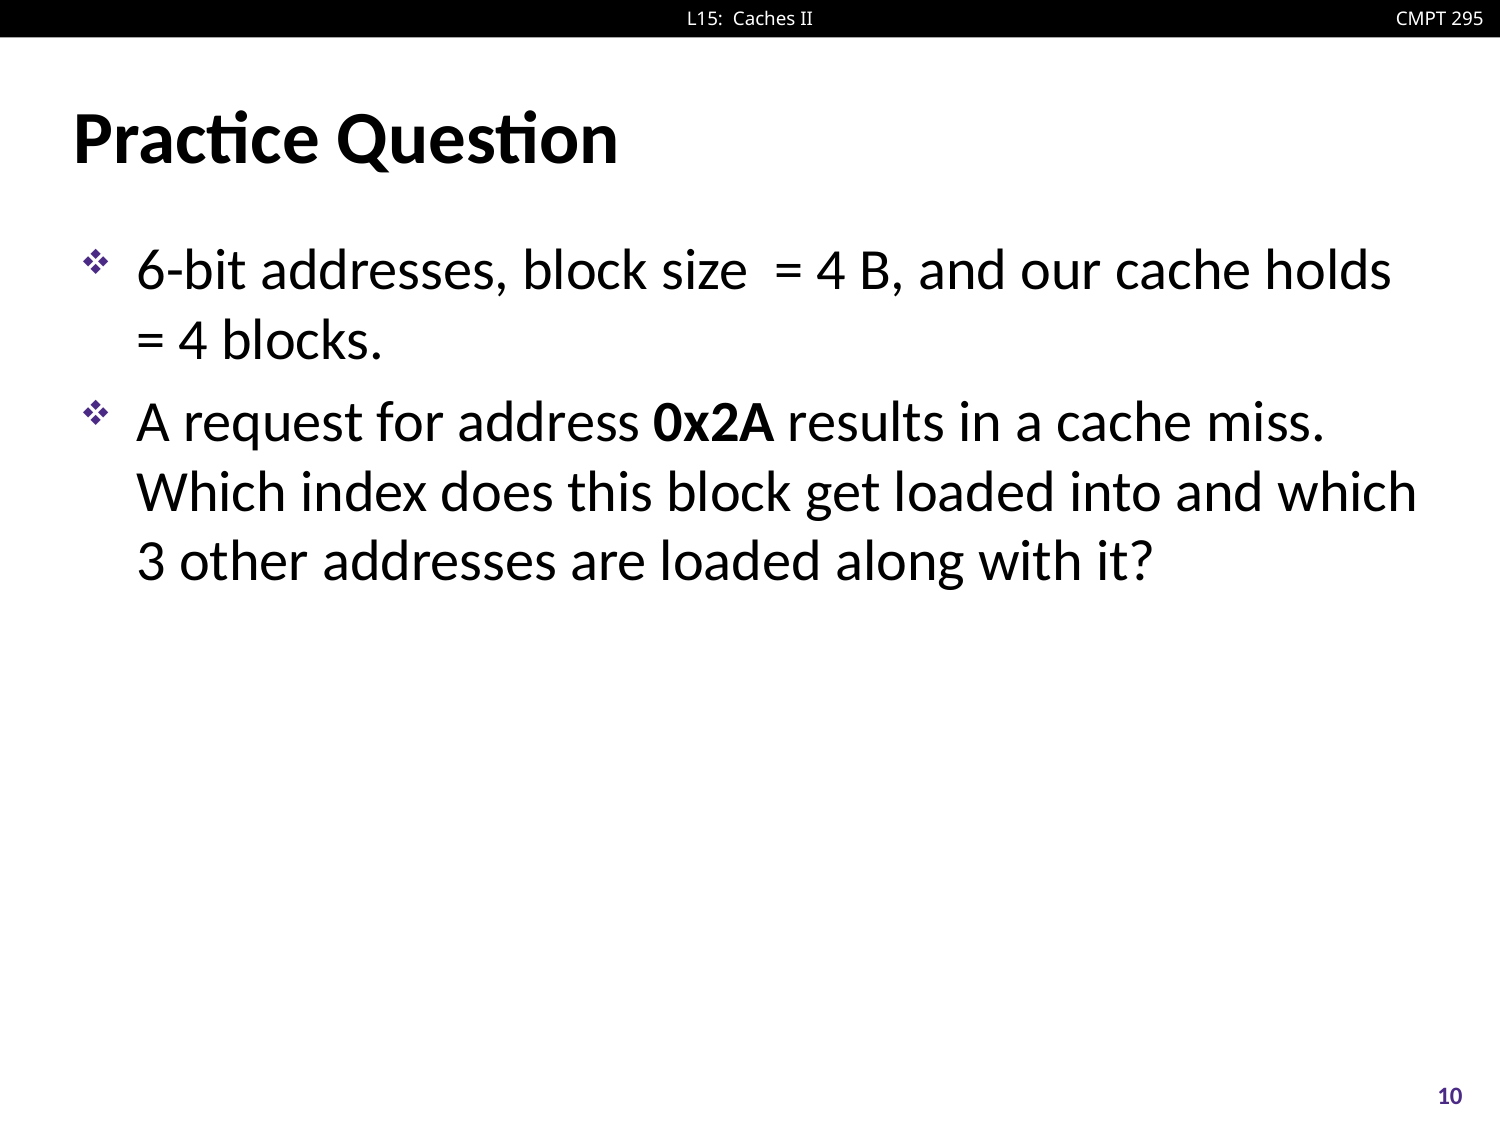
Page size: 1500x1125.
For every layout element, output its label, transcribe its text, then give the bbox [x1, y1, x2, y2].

title Practice Question [58, 71, 1438, 197]
slide_number 10 [1400, 1065, 1500, 1125]
